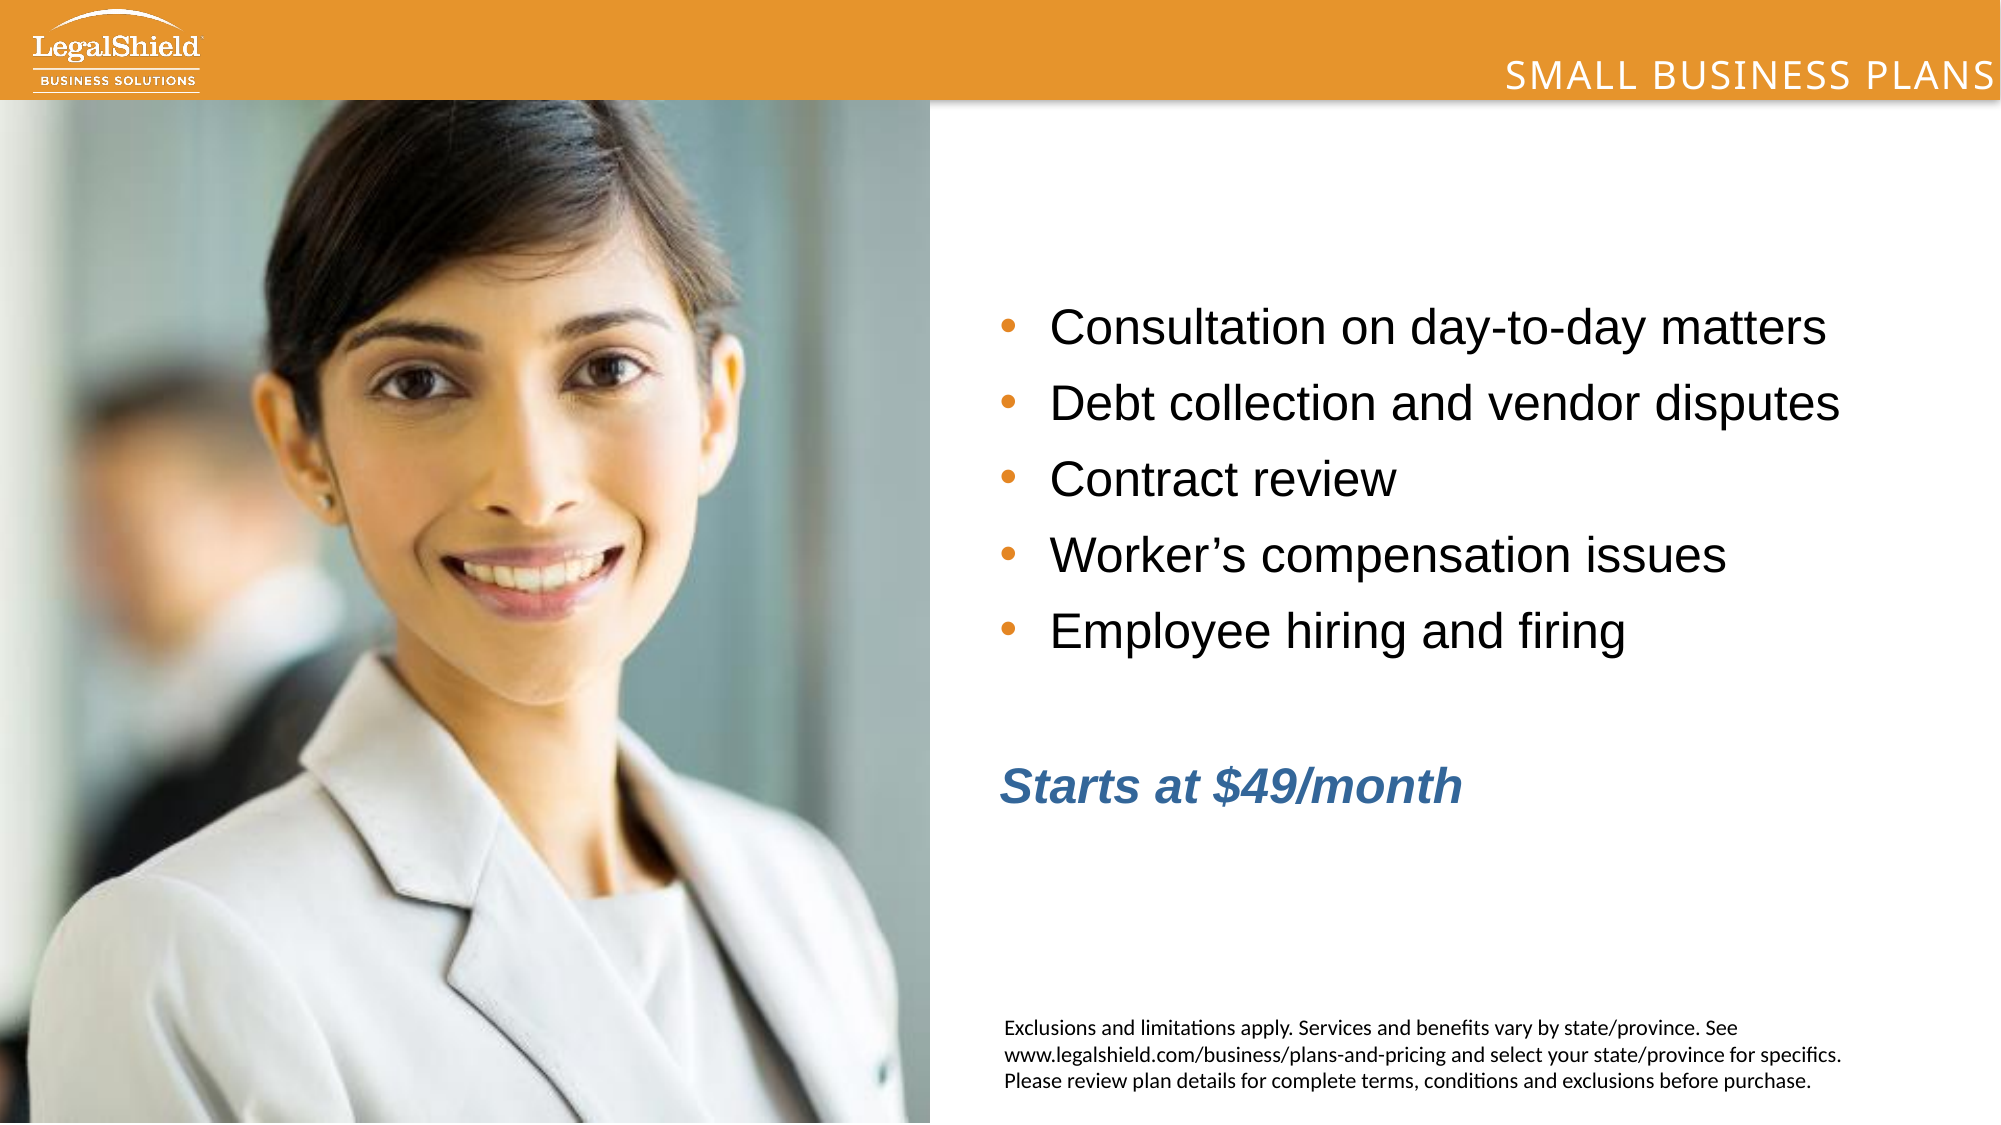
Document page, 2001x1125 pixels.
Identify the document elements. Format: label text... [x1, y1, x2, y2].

picture [33, 9, 204, 93]
picture [0, 100, 930, 1124]
text_box Exclusions and limitations apply. Services and benefits vary by state/province. See www.legalshield.com/business/plans-and-pricing and select your state/province for specifics. Please review plan details for complete terms, conditions and exclusions before purchase. [1004, 1013, 1968, 1094]
list Consultation on day-to-day matters Debt collection and vendor disputes Contract review Worker’s compensation issues Employee hiring and firing Starts at $49/month [999, 112, 1903, 1020]
text_box Small business plans [530, 41, 1995, 112]
